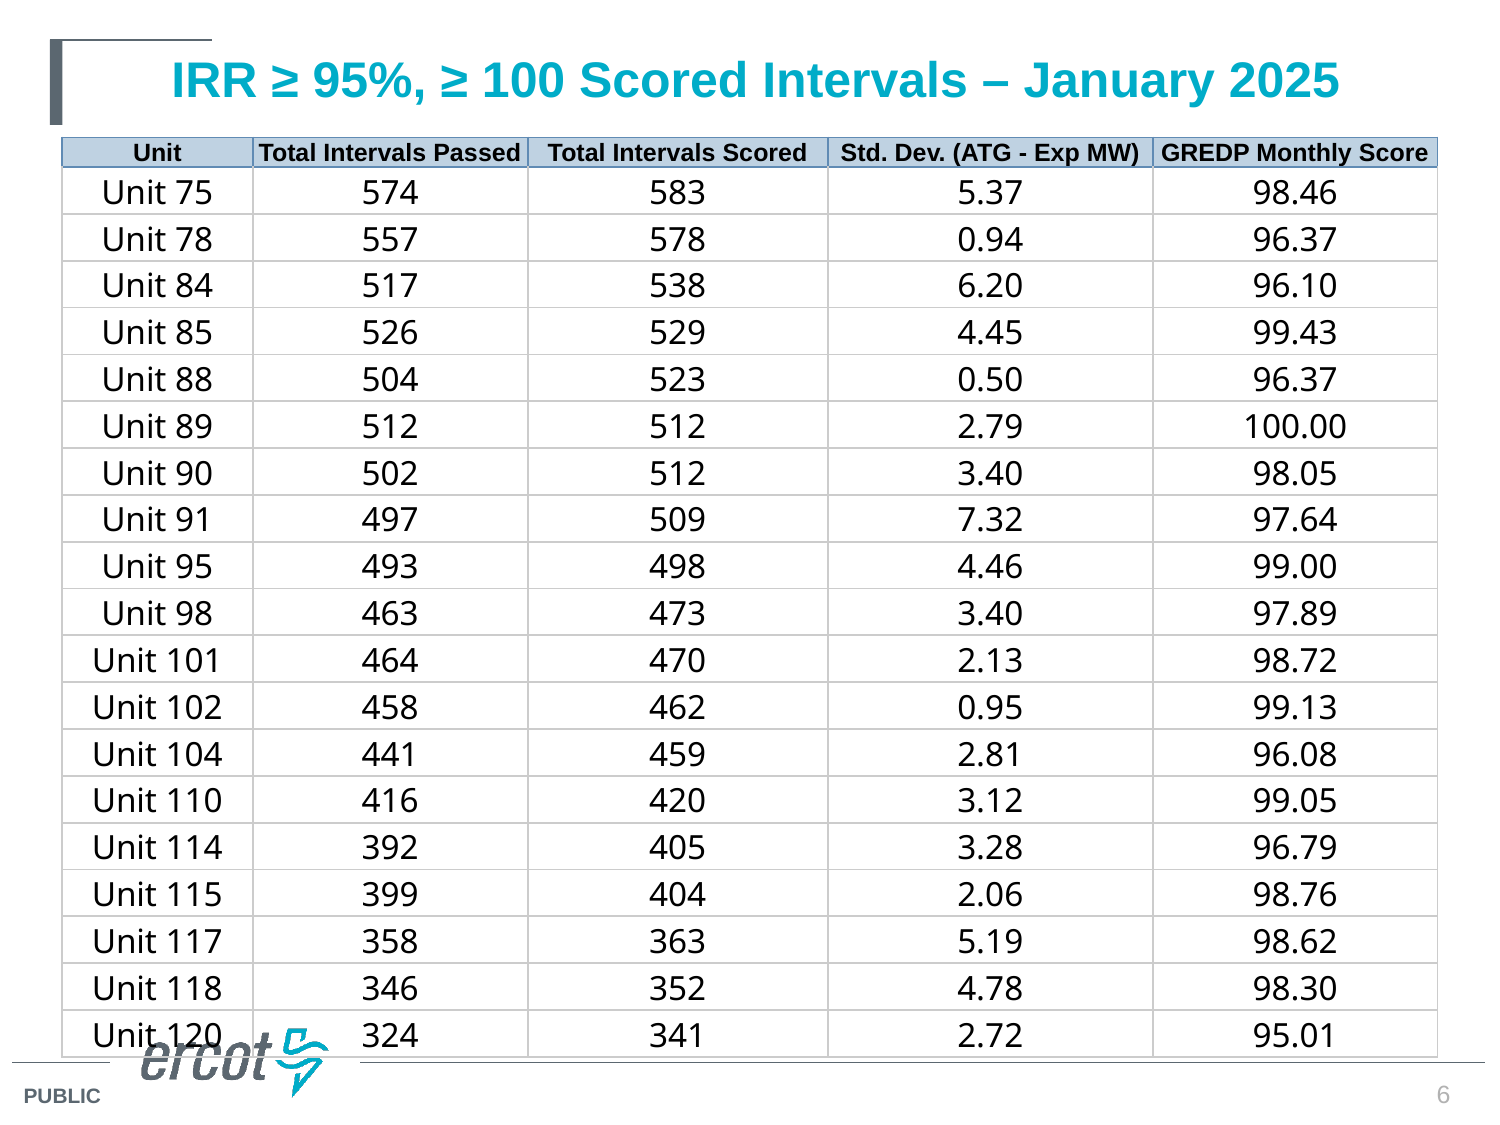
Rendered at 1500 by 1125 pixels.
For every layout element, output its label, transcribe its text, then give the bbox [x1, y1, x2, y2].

table_cell 420 [529, 777, 827, 822]
table_cell Unit 88 [63, 355, 252, 400]
table_cell Unit 118 [63, 964, 252, 1009]
table_cell 538 [529, 262, 827, 307]
table_cell 462 [529, 683, 827, 728]
table_cell 358 [254, 917, 527, 962]
table_cell 405 [529, 824, 827, 869]
table_cell 352 [529, 964, 827, 1009]
table_cell 96.79 [1154, 824, 1437, 869]
table_cell 96.10 [1154, 262, 1437, 307]
table_cell 463 [254, 589, 527, 634]
table_cell Unit 78 [63, 215, 252, 260]
table_cell 4.78 [829, 964, 1152, 1009]
table_cell 459 [529, 730, 827, 775]
table_cell 574 [254, 168, 527, 213]
table_cell 2.13 [829, 636, 1152, 681]
table_cell 464 [254, 636, 527, 681]
slide_number 6 [1412, 1076, 1475, 1112]
table_cell Unit 120 [63, 1011, 252, 1056]
table_header Total Intervals Passed [254, 138, 527, 166]
table_cell 363 [529, 917, 827, 962]
table_cell 96.37 [1154, 355, 1437, 400]
table_cell 557 [254, 215, 527, 260]
table_cell 4.46 [829, 543, 1152, 588]
table_cell Unit 114 [63, 824, 252, 869]
table_cell 341 [529, 1011, 827, 1056]
table_cell 0.95 [829, 683, 1152, 728]
table_cell 99.43 [1154, 308, 1437, 354]
table_cell 458 [254, 683, 527, 728]
table_cell 504 [254, 355, 527, 400]
table_cell 99.05 [1154, 777, 1437, 822]
table_cell 98.46 [1154, 168, 1437, 213]
table_cell 502 [254, 449, 527, 494]
table_cell 517 [254, 262, 527, 307]
table_cell 399 [254, 870, 527, 915]
table_cell 324 [254, 1011, 527, 1056]
table_cell 3.28 [829, 824, 1152, 869]
table_cell Unit 91 [63, 496, 252, 541]
table_cell 497 [254, 496, 527, 541]
table_cell 473 [529, 589, 827, 634]
table_cell 7.32 [829, 496, 1152, 541]
table_header Total Intervals Scored [529, 138, 827, 166]
table_cell 3.40 [829, 589, 1152, 634]
table_cell Unit 101 [63, 636, 252, 681]
table_cell 98.05 [1154, 449, 1437, 494]
table_cell 99.13 [1154, 683, 1437, 728]
table_cell 0.50 [829, 355, 1152, 400]
table_cell 2.81 [829, 730, 1152, 775]
table_cell Unit 90 [63, 449, 252, 494]
title IRR ≥ 95%, ≥ 100 Scored Intervals – January 2025 [62, 39, 1450, 158]
table_cell 6.20 [829, 262, 1152, 307]
table_header Unit [63, 138, 252, 166]
table_cell 96.37 [1154, 215, 1437, 260]
table_cell 416 [254, 777, 527, 822]
table_cell 5.19 [829, 917, 1152, 962]
table_cell 526 [254, 308, 527, 354]
table_cell 97.64 [1154, 496, 1437, 541]
table_cell 100.00 [1154, 402, 1437, 447]
table_cell 98.72 [1154, 636, 1437, 681]
table_cell 346 [254, 964, 527, 1009]
table_cell Unit 102 [63, 683, 252, 728]
table_cell 392 [254, 824, 527, 869]
table_cell 5.37 [829, 168, 1152, 213]
table_cell Unit 85 [63, 308, 252, 354]
table_cell 509 [529, 496, 827, 541]
table_cell 441 [254, 730, 527, 775]
table_cell 583 [529, 168, 827, 213]
table_cell 498 [529, 543, 827, 588]
table_cell 2.72 [829, 1011, 1152, 1056]
table_header GREDP Monthly Score [1154, 138, 1437, 166]
table_cell 2.06 [829, 870, 1152, 915]
table_cell 404 [529, 870, 827, 915]
table_cell 529 [529, 308, 827, 354]
table_cell Unit 89 [63, 402, 252, 447]
table_cell 0.94 [829, 215, 1152, 260]
table_cell Unit 98 [63, 589, 252, 634]
table_cell 578 [529, 215, 827, 260]
table_cell 98.30 [1154, 964, 1437, 1009]
table_cell 98.76 [1154, 870, 1437, 915]
table_cell Unit 104 [63, 730, 252, 775]
table_cell Unit 75 [63, 168, 252, 213]
table_cell 3.40 [829, 449, 1152, 494]
picture [137, 1058, 332, 1100]
table_cell 4.45 [829, 308, 1152, 354]
table_cell 97.89 [1154, 589, 1437, 634]
table_cell 96.08 [1154, 730, 1437, 775]
table_cell 512 [529, 402, 827, 447]
table_cell Unit 115 [63, 870, 252, 915]
table_cell 3.12 [829, 777, 1152, 822]
table_cell 470 [529, 636, 827, 681]
table_cell Unit 110 [63, 777, 252, 822]
table_cell 512 [254, 402, 527, 447]
table_header Std. Dev. (ATG - Exp MW) [829, 138, 1152, 166]
table_cell 523 [529, 355, 827, 400]
table_cell 493 [254, 543, 527, 588]
table_cell 98.62 [1154, 917, 1437, 962]
table_cell 2.79 [829, 402, 1152, 447]
table_cell Unit 117 [63, 917, 252, 962]
table_cell 512 [529, 449, 827, 494]
table_cell Unit 84 [63, 262, 252, 307]
table_cell 99.00 [1154, 543, 1437, 588]
table_cell 95.01 [1154, 1011, 1437, 1056]
table_cell Unit 95 [63, 543, 252, 588]
